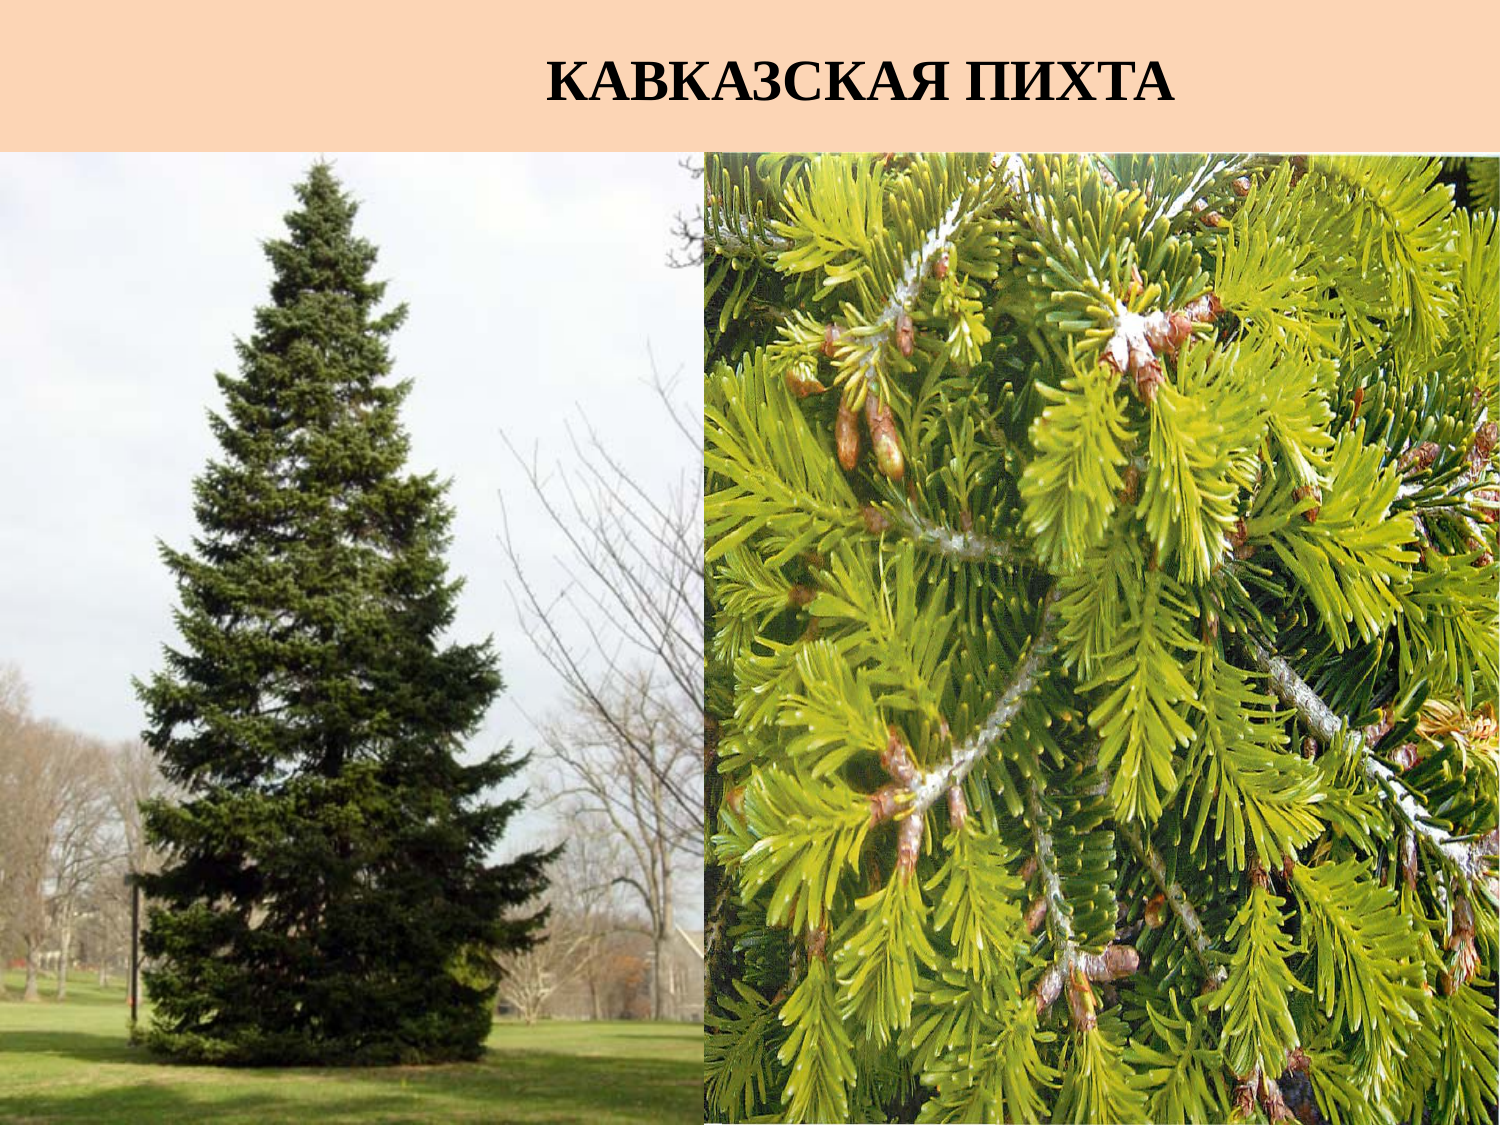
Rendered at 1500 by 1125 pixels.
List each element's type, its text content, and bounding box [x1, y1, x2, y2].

picture [0, 152, 1500, 1125]
text_box КАВКАЗСКАЯ ПИХТА [531, 35, 1191, 120]
